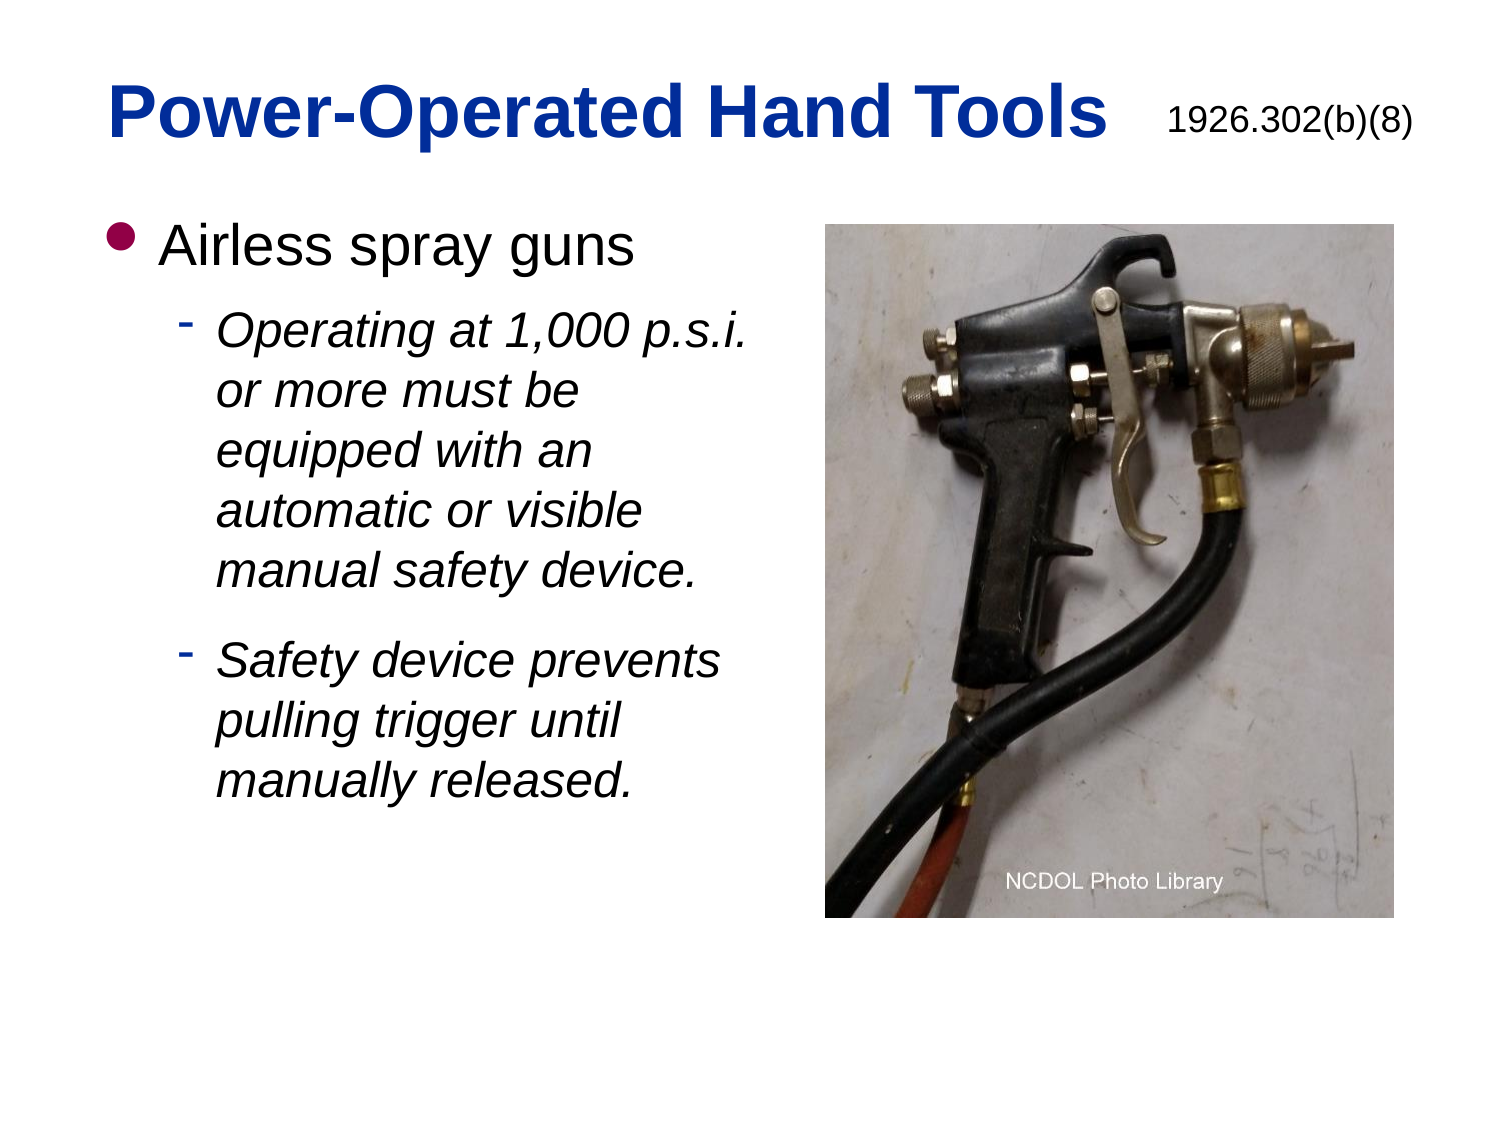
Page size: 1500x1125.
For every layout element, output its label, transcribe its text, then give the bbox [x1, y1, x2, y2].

list Airless spray guns Operating at 1,000 p.s.i. or more must be equipped with an automatic or visible manual safety device. Safety device prevents pulling trigger until manually released. [87, 200, 775, 943]
title Power-Operated Hand Tools [99, 62, 1125, 153]
text_box 1926.302(b)(8) [1151, 87, 1429, 148]
picture [824, 224, 1395, 918]
